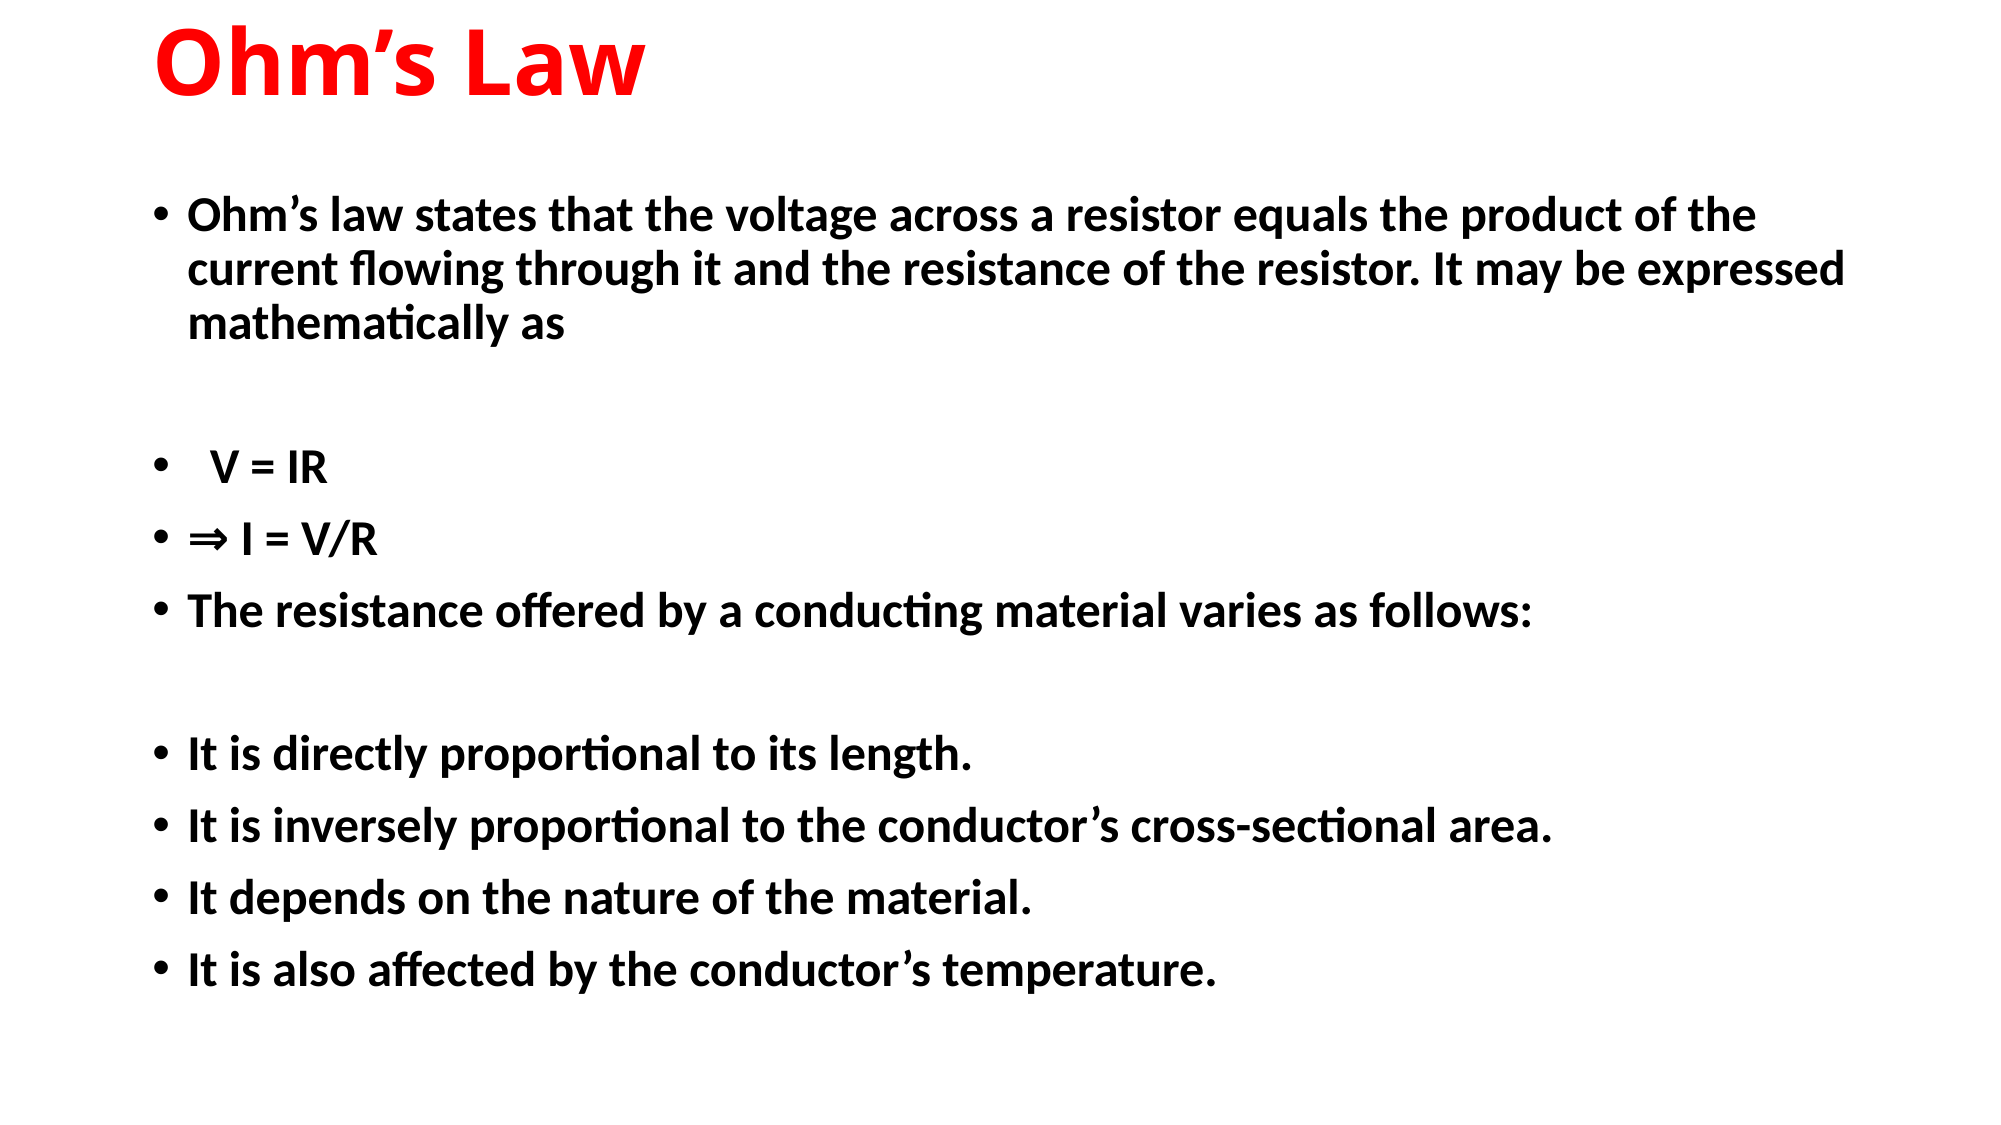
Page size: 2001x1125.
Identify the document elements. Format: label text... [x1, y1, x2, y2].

list Ohm’s law states that the voltage across a resistor equals the product of the current flowing through it and the resistance of the resistor. It may be expressed mathematically as V = IR ⇒ I = V/R The resistance offered by a conducting material varies as follows: It is directly proportional to its length. It is inversely proportional to the conductor’s cross-sectional area. It depends on the nature of the material. It is also affected by the conductor’s temperature. [137, 180, 1863, 1014]
title Ohm’s Law [137, 0, 1863, 131]
